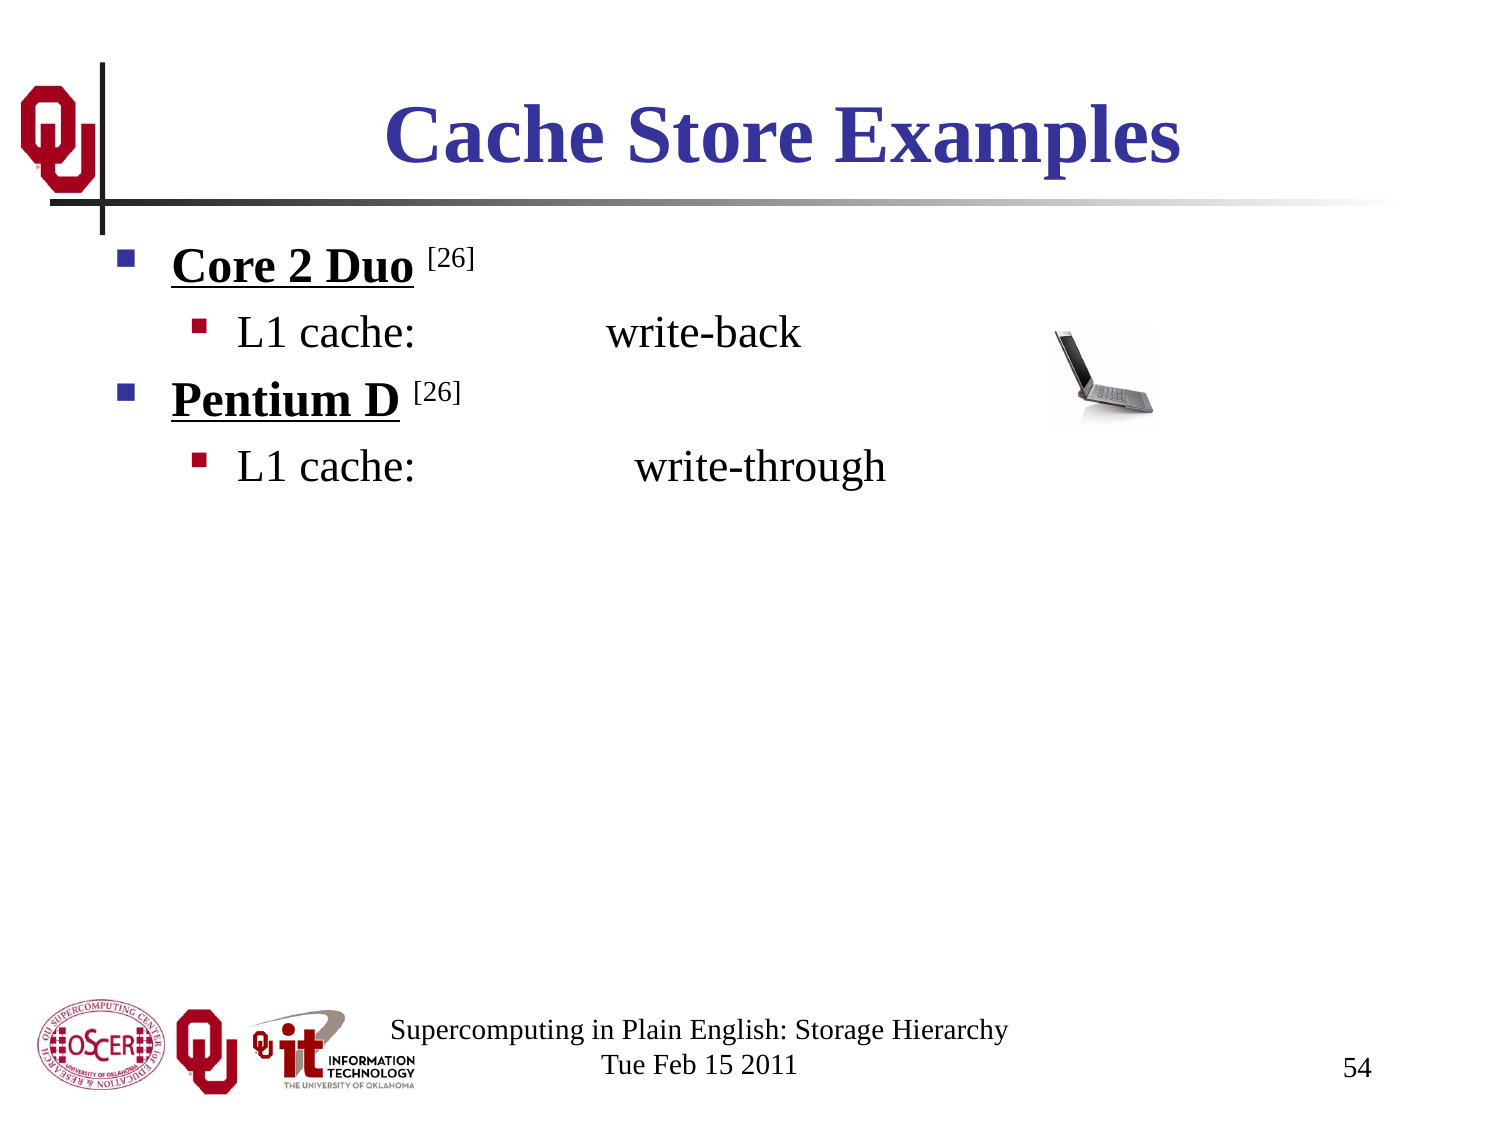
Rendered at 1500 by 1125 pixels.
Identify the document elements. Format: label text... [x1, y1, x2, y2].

list Core 2 Duo [26] L1 cache: write-back Pentium D [26] L1 cache: write-through [99, 224, 1401, 988]
text_box Supercomputing in Plain English: Storage Hierarchy Tue Feb 15 2011 [262, 1012, 1138, 1088]
picture [1049, 324, 1156, 431]
picture [18, 83, 97, 196]
title Cache Store Examples [124, 74, 1442, 187]
picture [174, 999, 425, 1099]
picture [37, 999, 165, 1090]
slide_number 54 [1174, 1015, 1388, 1091]
